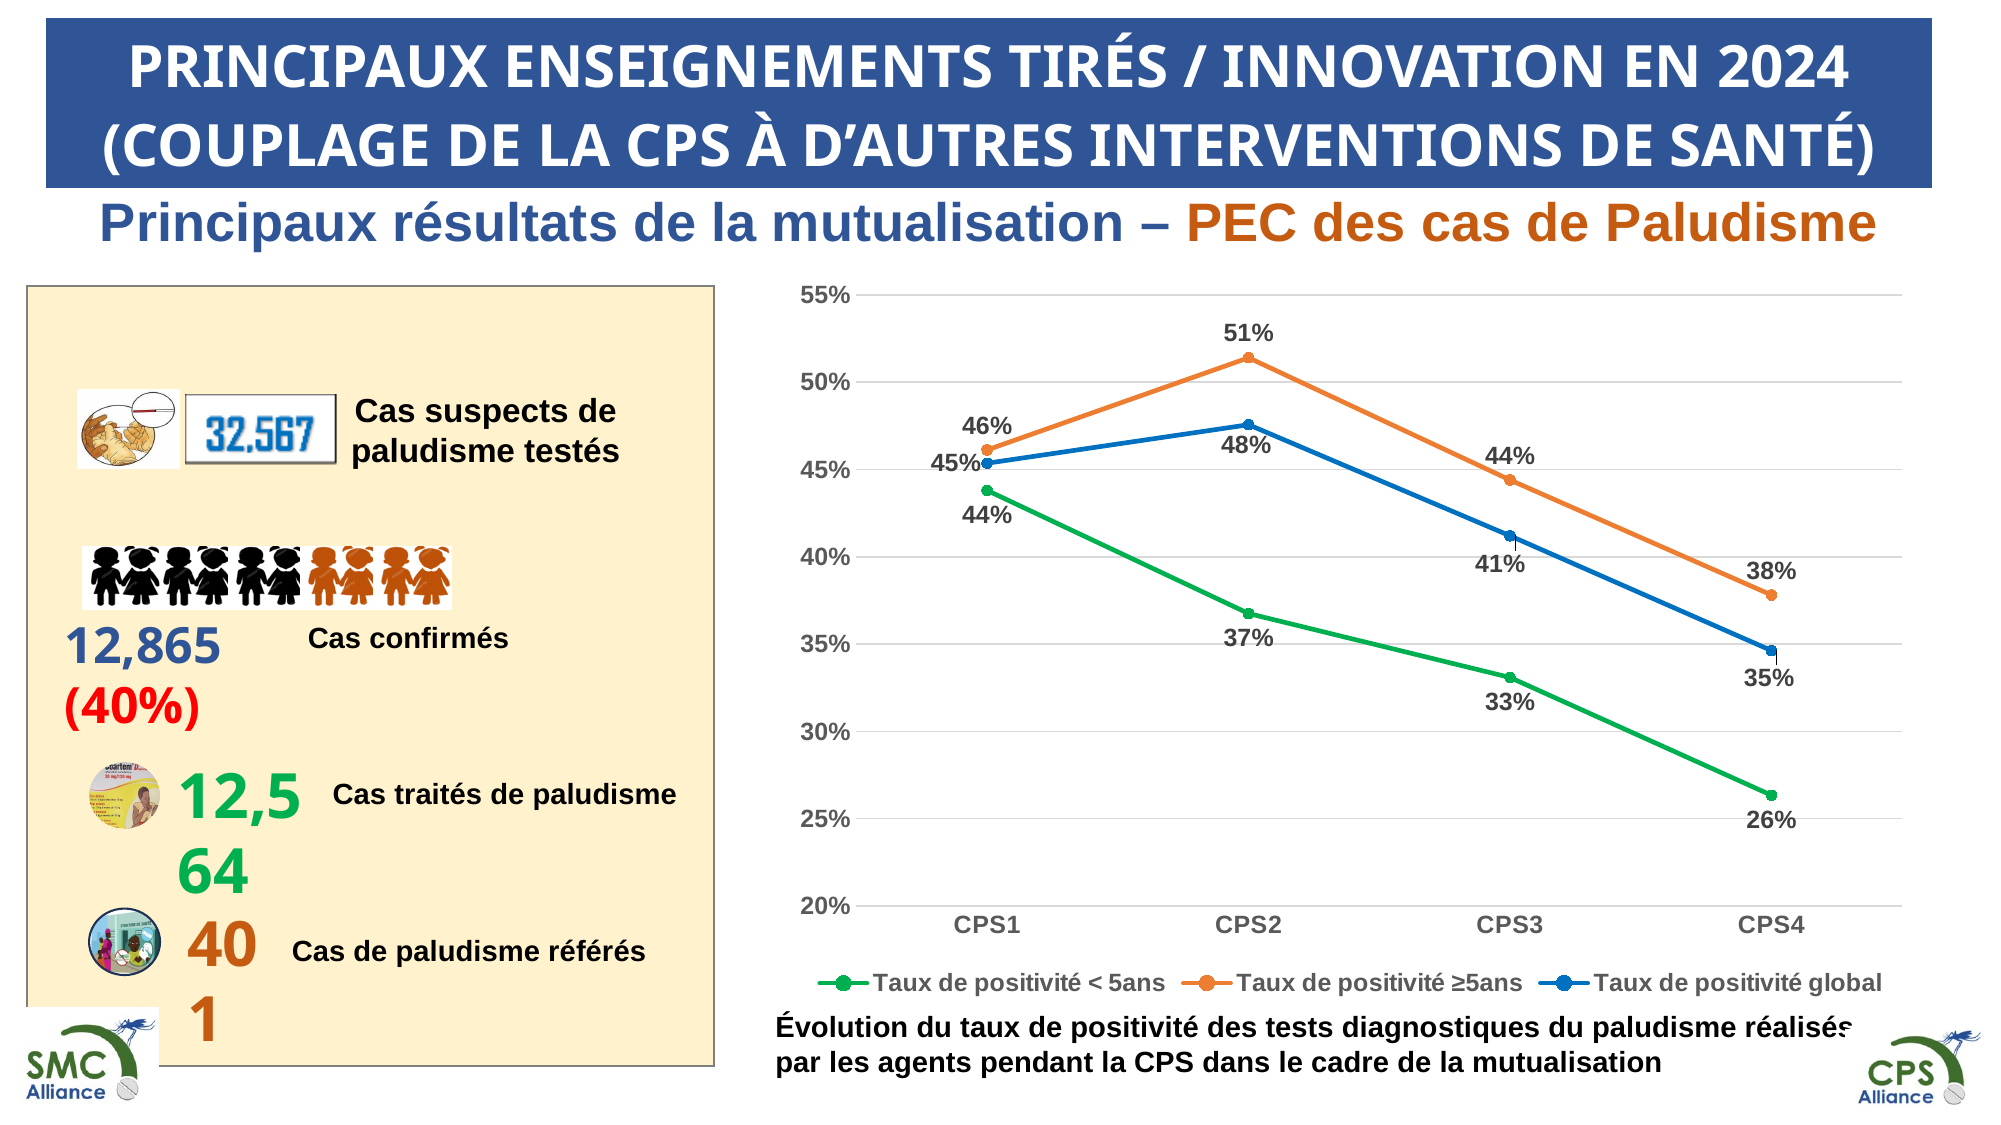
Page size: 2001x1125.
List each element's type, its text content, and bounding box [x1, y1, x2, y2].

picture [1845, 1029, 2000, 1116]
picture [77, 389, 180, 469]
slide_number [1412, 1042, 1845, 1103]
chart [777, 266, 1926, 1003]
text_box Cas confirmés [293, 612, 636, 663]
text_box [88, 907, 162, 977]
text_box 401 [172, 896, 276, 1061]
text_box 12,564 [162, 748, 336, 913]
table_header PRINCIPAUX ENSEIGNEMENTS TIRÉS / INNOVATION EN 2024 (COUPLAGE DE LA CPS À D’AUTRES INTERVENTIONS DE SANTÉ) [46, 18, 1932, 179]
picture [185, 394, 342, 470]
text_box Cas suspects de paludisme testés [327, 381, 644, 476]
picture [89, 762, 161, 829]
text_box [26, 285, 715, 1067]
text_box Cas traités de paludisme [315, 768, 695, 819]
text_box Principaux résultats de la mutualisation – PEC des cas de Paludisme [0, 179, 1979, 260]
text_box Évolution du taux de positivité des tests diagnostiques du paludisme réalisés par les agents pendant la CPS dans le cadre de la mutualisation [760, 1001, 1911, 1086]
text_box Cas de paludisme référés [263, 924, 675, 975]
picture [82, 546, 452, 610]
text_box 12,865 (40%) [50, 606, 379, 741]
picture [19, 1007, 159, 1108]
